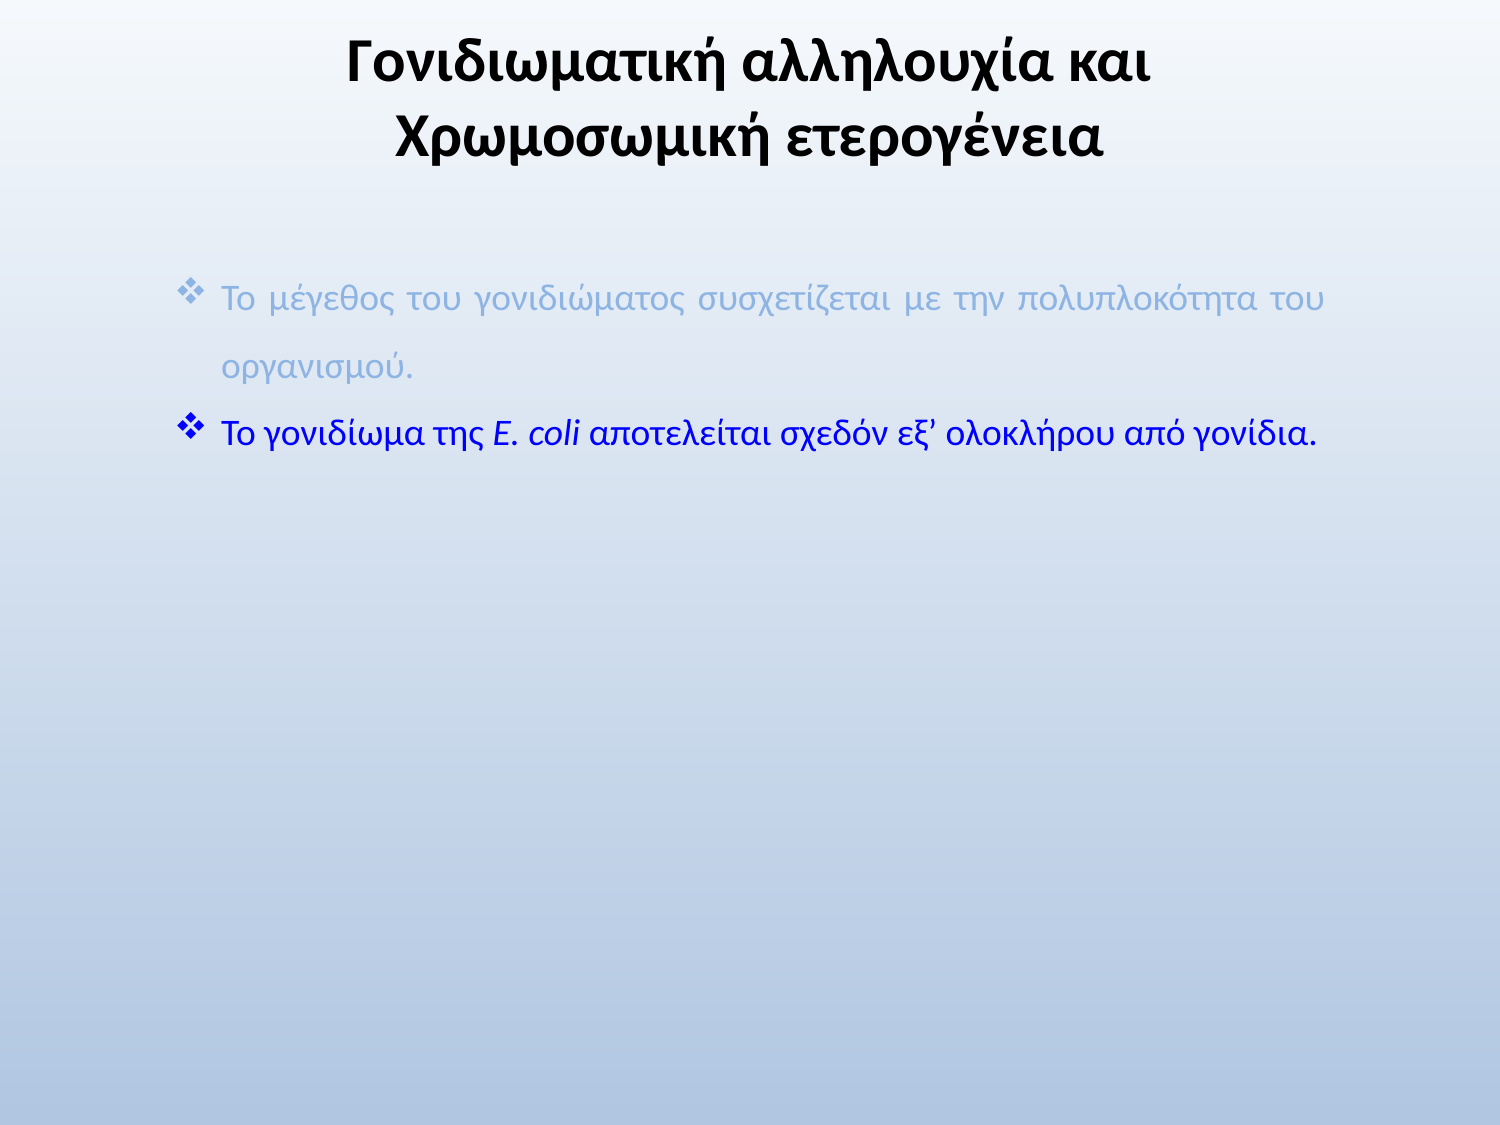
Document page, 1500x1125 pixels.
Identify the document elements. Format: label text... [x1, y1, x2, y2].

title Γονιδιωματική αλληλουχία και Χρωμοσωμική ετερογένεια [0, 0, 1500, 188]
text_box Το μέγεθος του γονιδιώματος συσχετίζεται με την πολυπλοκότητα του οργανισμού. Το γονιδίωμα της E. coli αποτελείται σχεδόν εξ’ ολοκλήρου από γονίδια. [159, 243, 1341, 461]
